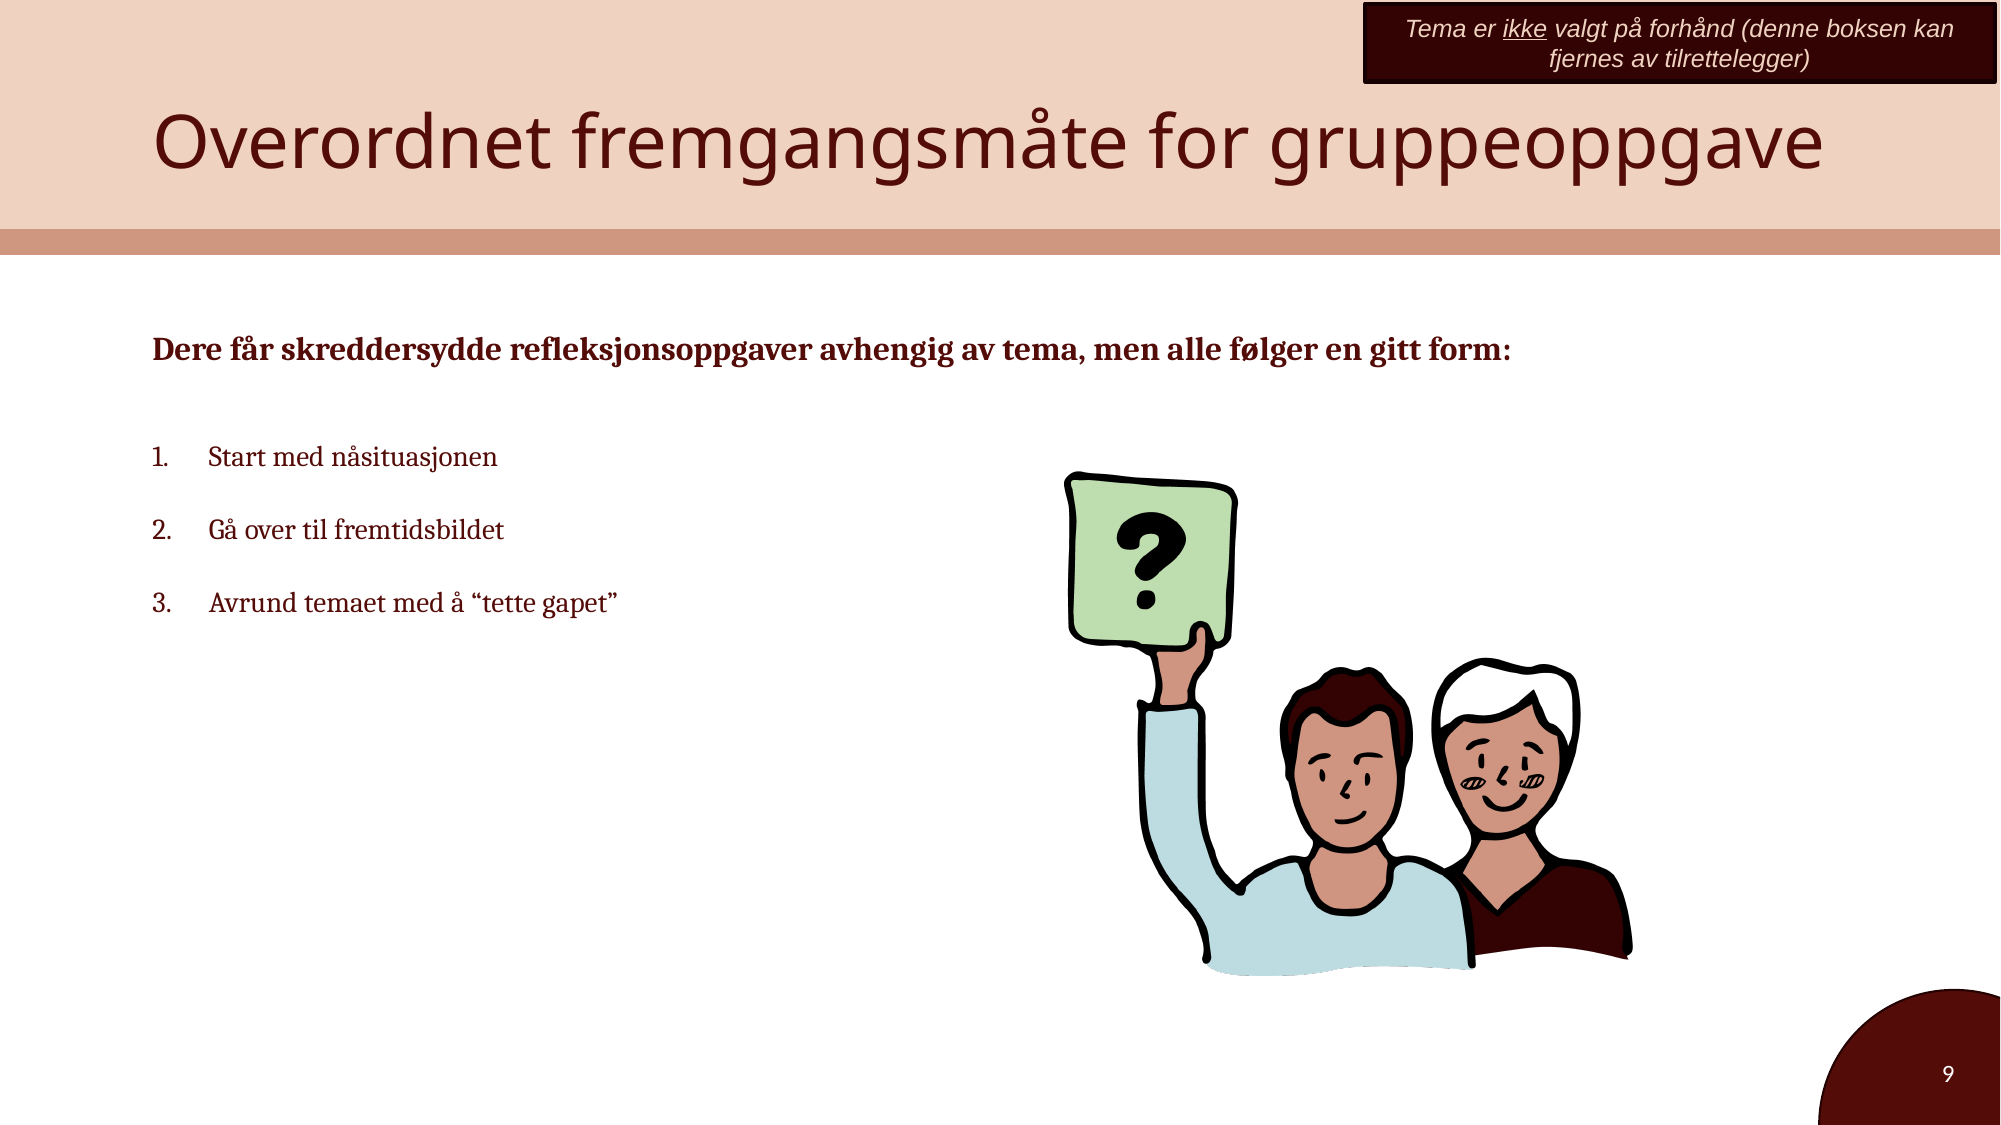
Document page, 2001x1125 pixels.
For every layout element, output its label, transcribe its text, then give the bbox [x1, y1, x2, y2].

picture [0, 255, 2001, 1125]
text_box Tema er ikke valgt på forhånd (denne boksen kan fjernes av tilrettelegger) [1365, 3, 1996, 82]
title Overordnet fremgangsmåte for gruppeoppgave [137, 59, 1863, 230]
slide_number 9 [1785, 1042, 1970, 1103]
list Dere får skreddersydde refleksjonsoppgaver avhengig av tema, men alle følger en gitt form: Start med nåsituasjonen Gå over til fremtidsbildet Avrund temaet med å “tette gapet” [137, 299, 1863, 1014]
